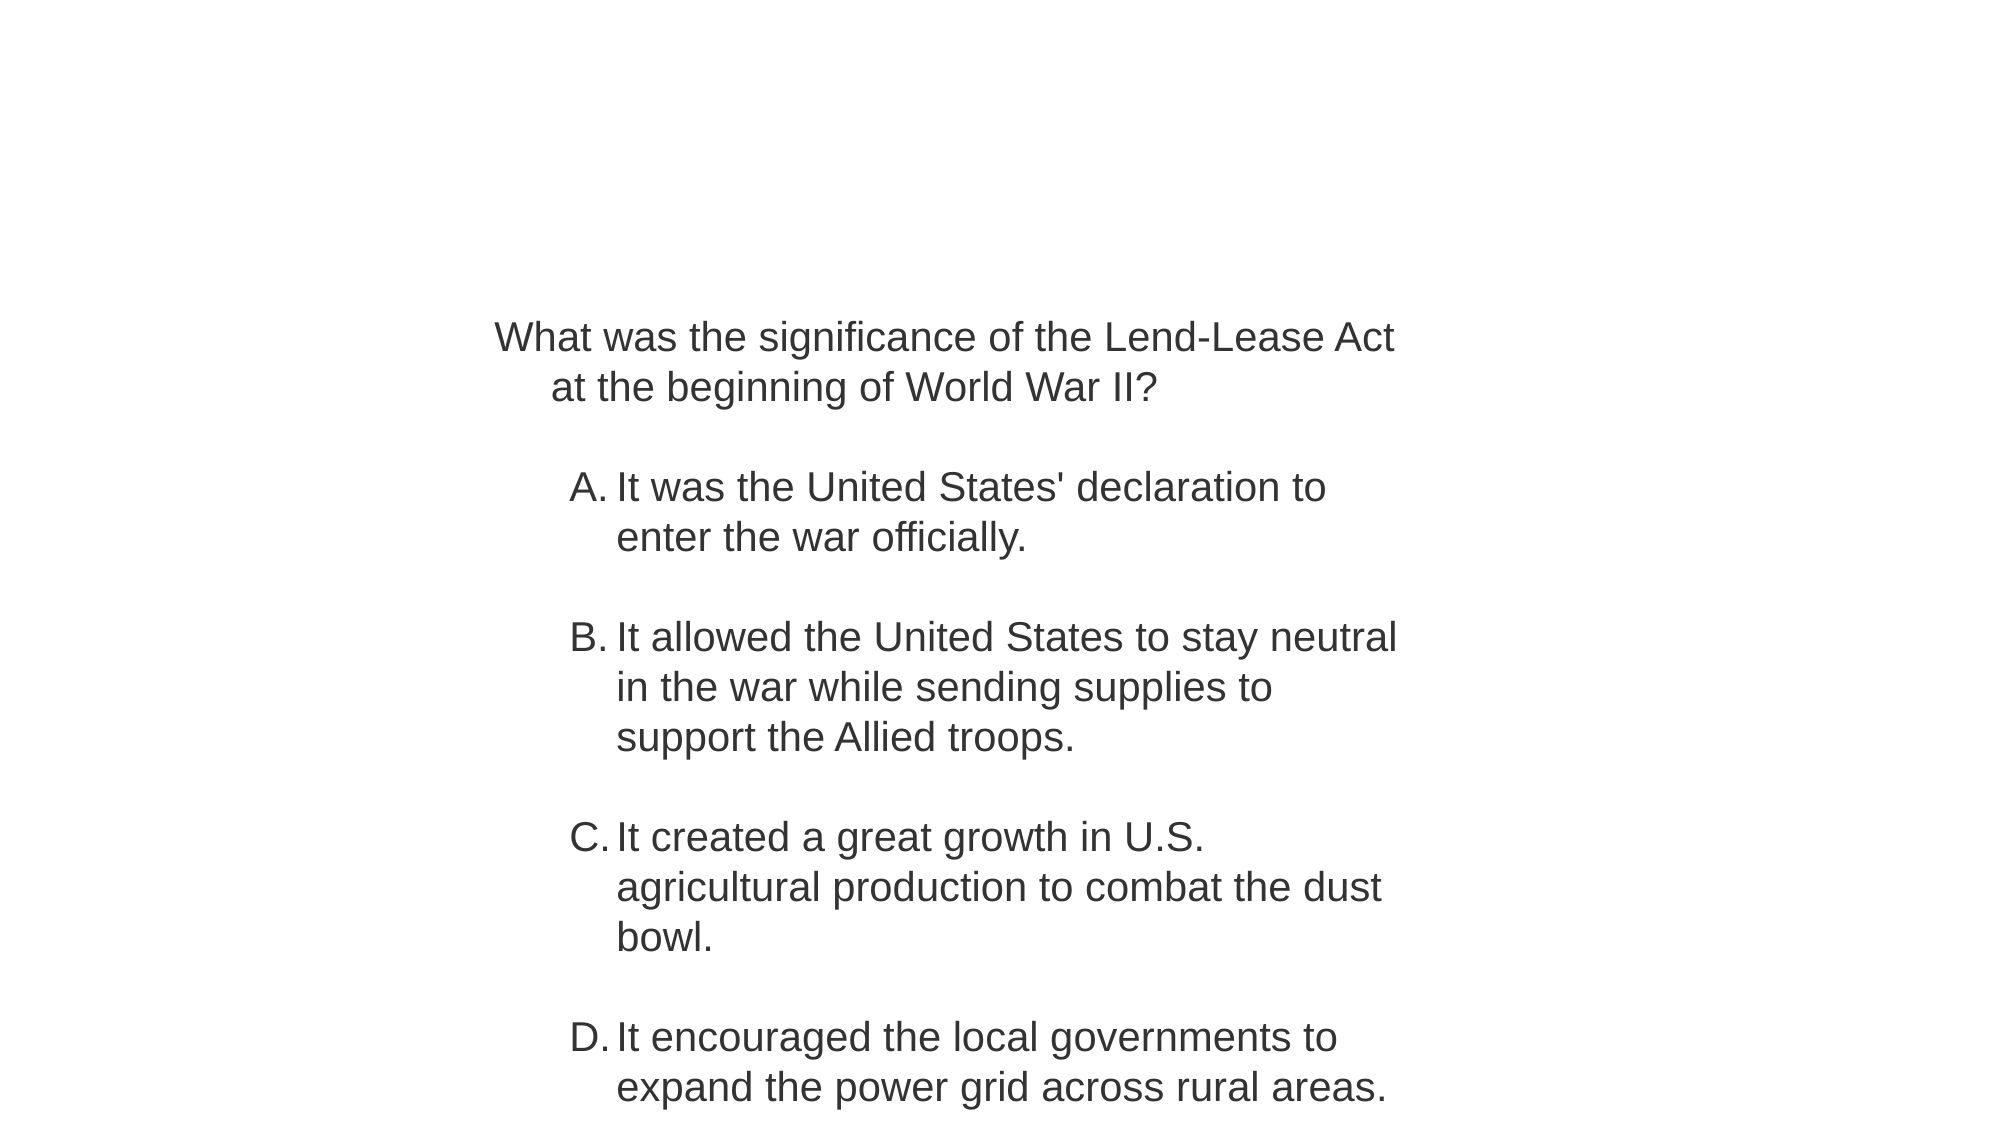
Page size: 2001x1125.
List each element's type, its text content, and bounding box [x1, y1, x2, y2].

text_box What was the significance of the Lend-Lease Act at the beginning of World War II? It was the United States' declaration to enter the war officially. It allowed the United States to stay neutral in the war while sending supplies to support the Allied troops. It created a great growth in U.S. agricultural production to combat the dust bowl. It encouraged the local governments to expand the power grid across rural areas. [479, 302, 1480, 1117]
